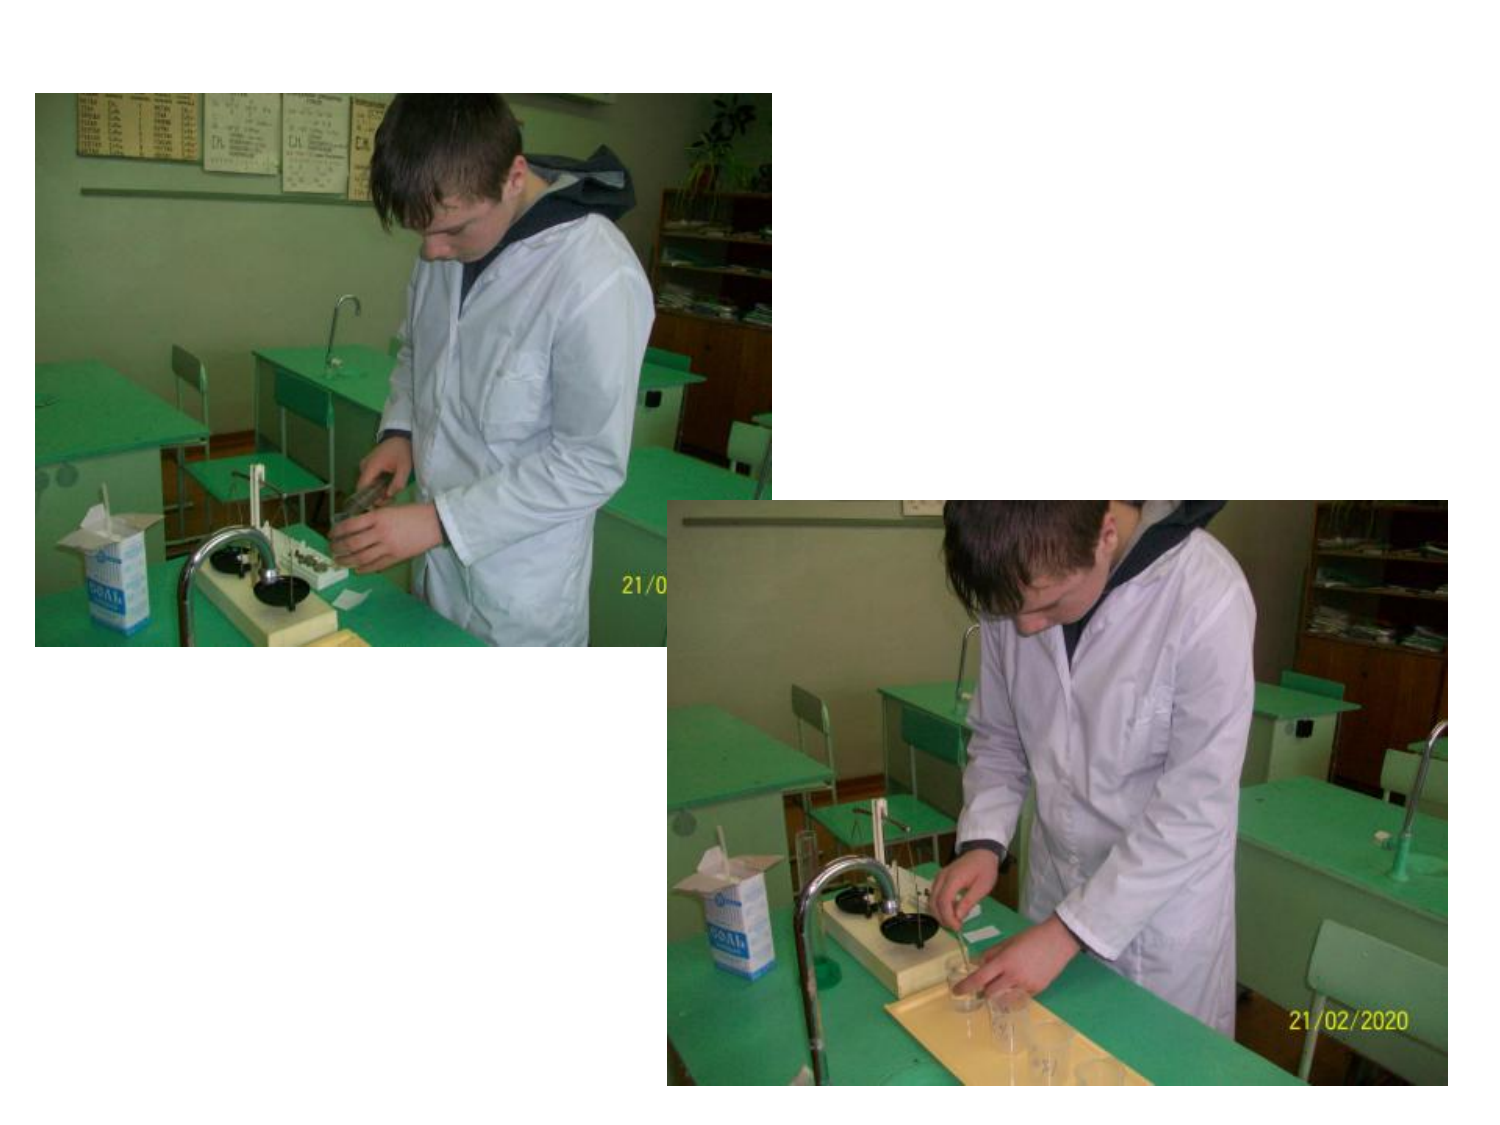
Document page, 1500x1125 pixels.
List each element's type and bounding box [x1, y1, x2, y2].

picture [34, 93, 1448, 1086]
